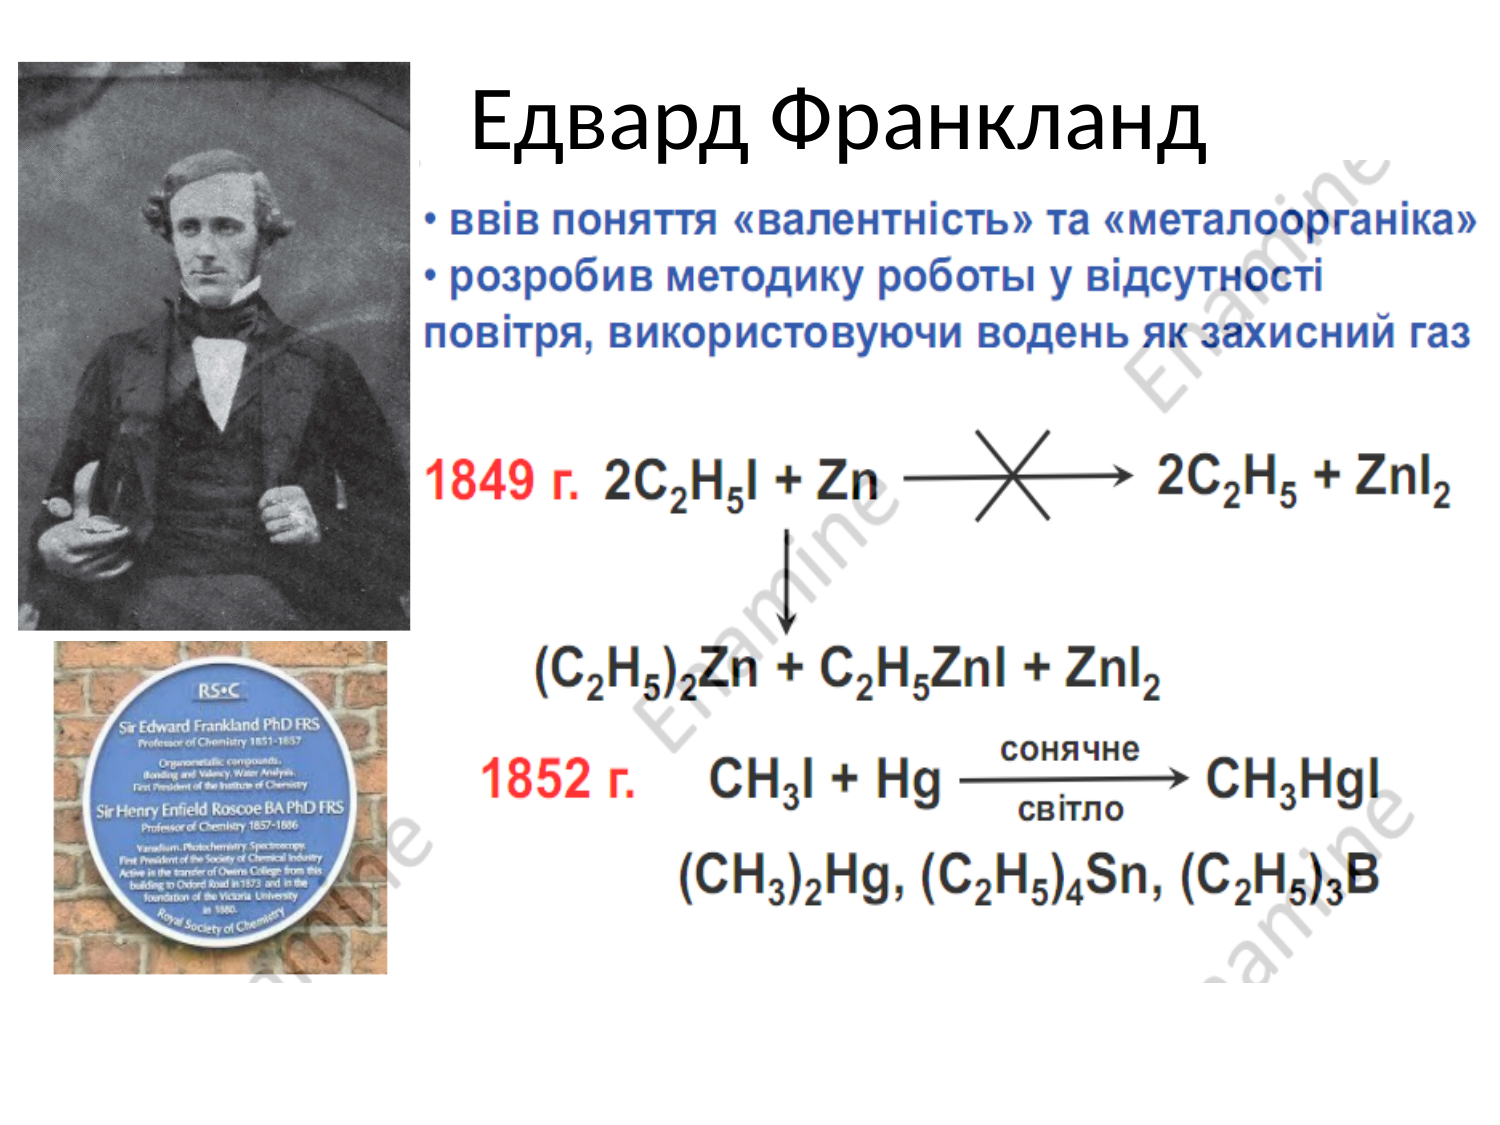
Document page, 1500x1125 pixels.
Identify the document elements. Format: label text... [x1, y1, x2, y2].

title Едвард Франкланд [407, 42, 1272, 159]
picture [0, 45, 1500, 983]
